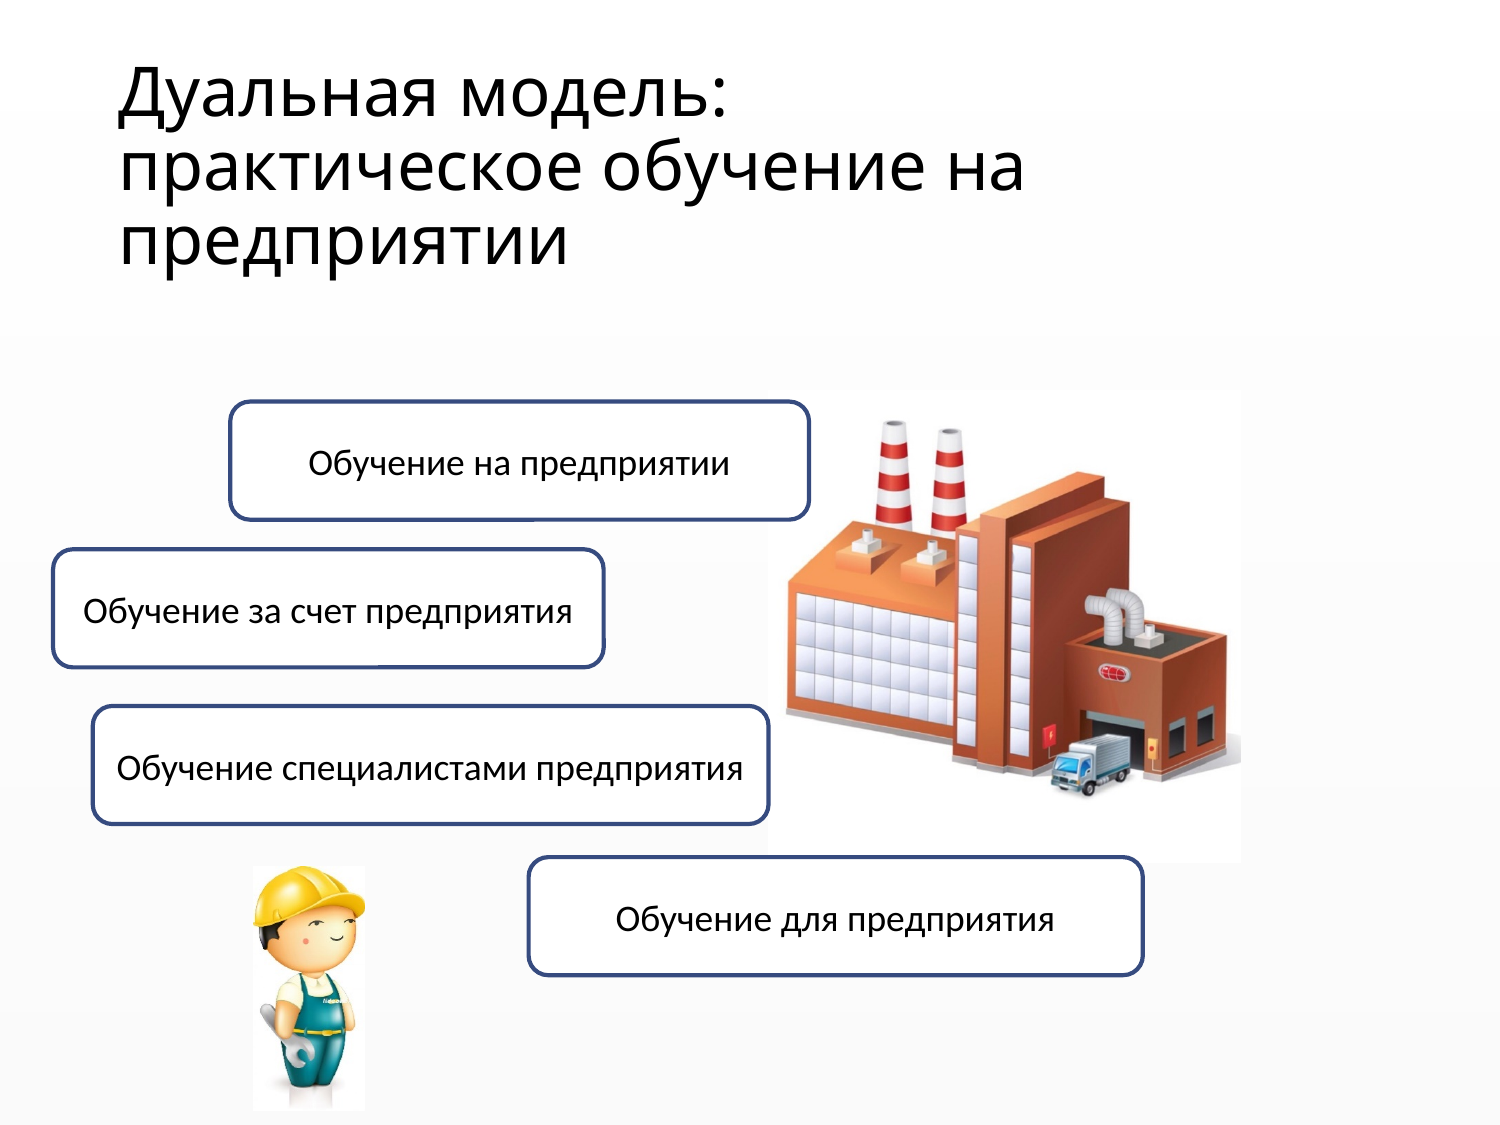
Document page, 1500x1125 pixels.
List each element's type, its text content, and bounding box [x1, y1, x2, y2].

text_box Обучение на предприятии [228, 399, 764, 522]
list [253, 866, 365, 1111]
text_box Обучение специалистами предприятия [90, 703, 764, 827]
text_box Обучение за счет предприятия [50, 547, 606, 670]
text_box Обучение для предприятия [526, 855, 1145, 978]
title Дуальная модель: практическое обучение на предприятии [103, 59, 1397, 278]
picture [767, 389, 1242, 864]
